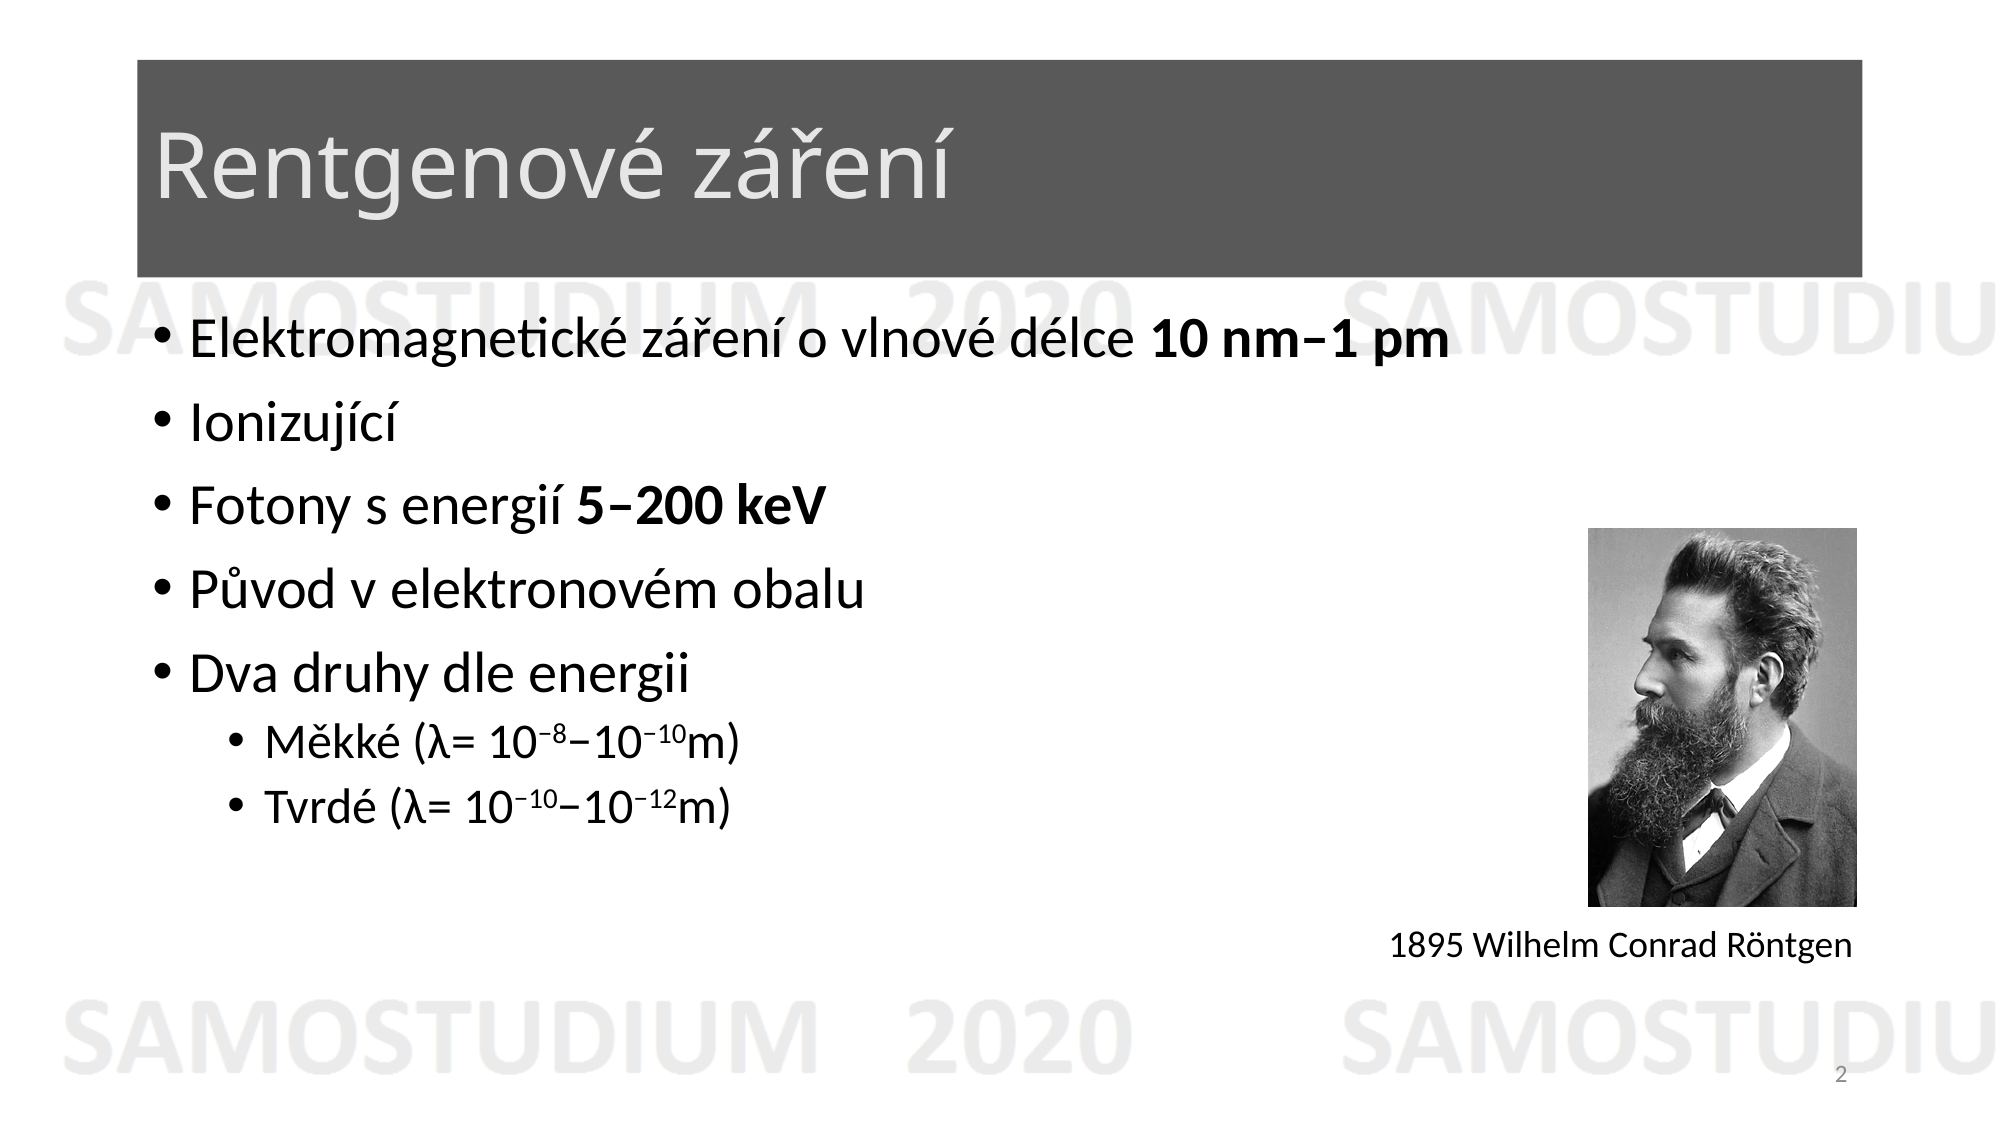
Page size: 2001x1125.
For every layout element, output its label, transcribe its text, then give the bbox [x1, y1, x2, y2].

list Elektromagnetické záření o vlnové délce 10 nm–1 pm Ionizující Fotony s energií 5–200 keV Původ v elektronovém obalu Dva druhy dle energii Měkké (λ= 10−8−10−10m) Tvrdé (λ= 10−10−10−12m) [137, 299, 1863, 1014]
picture [1588, 528, 1857, 907]
title Rentgenové záření [137, 59, 1863, 278]
text_box 1895 Wilhelm Conrad Röntgen [1373, 912, 1902, 973]
slide_number 2 [1412, 1042, 1863, 1103]
